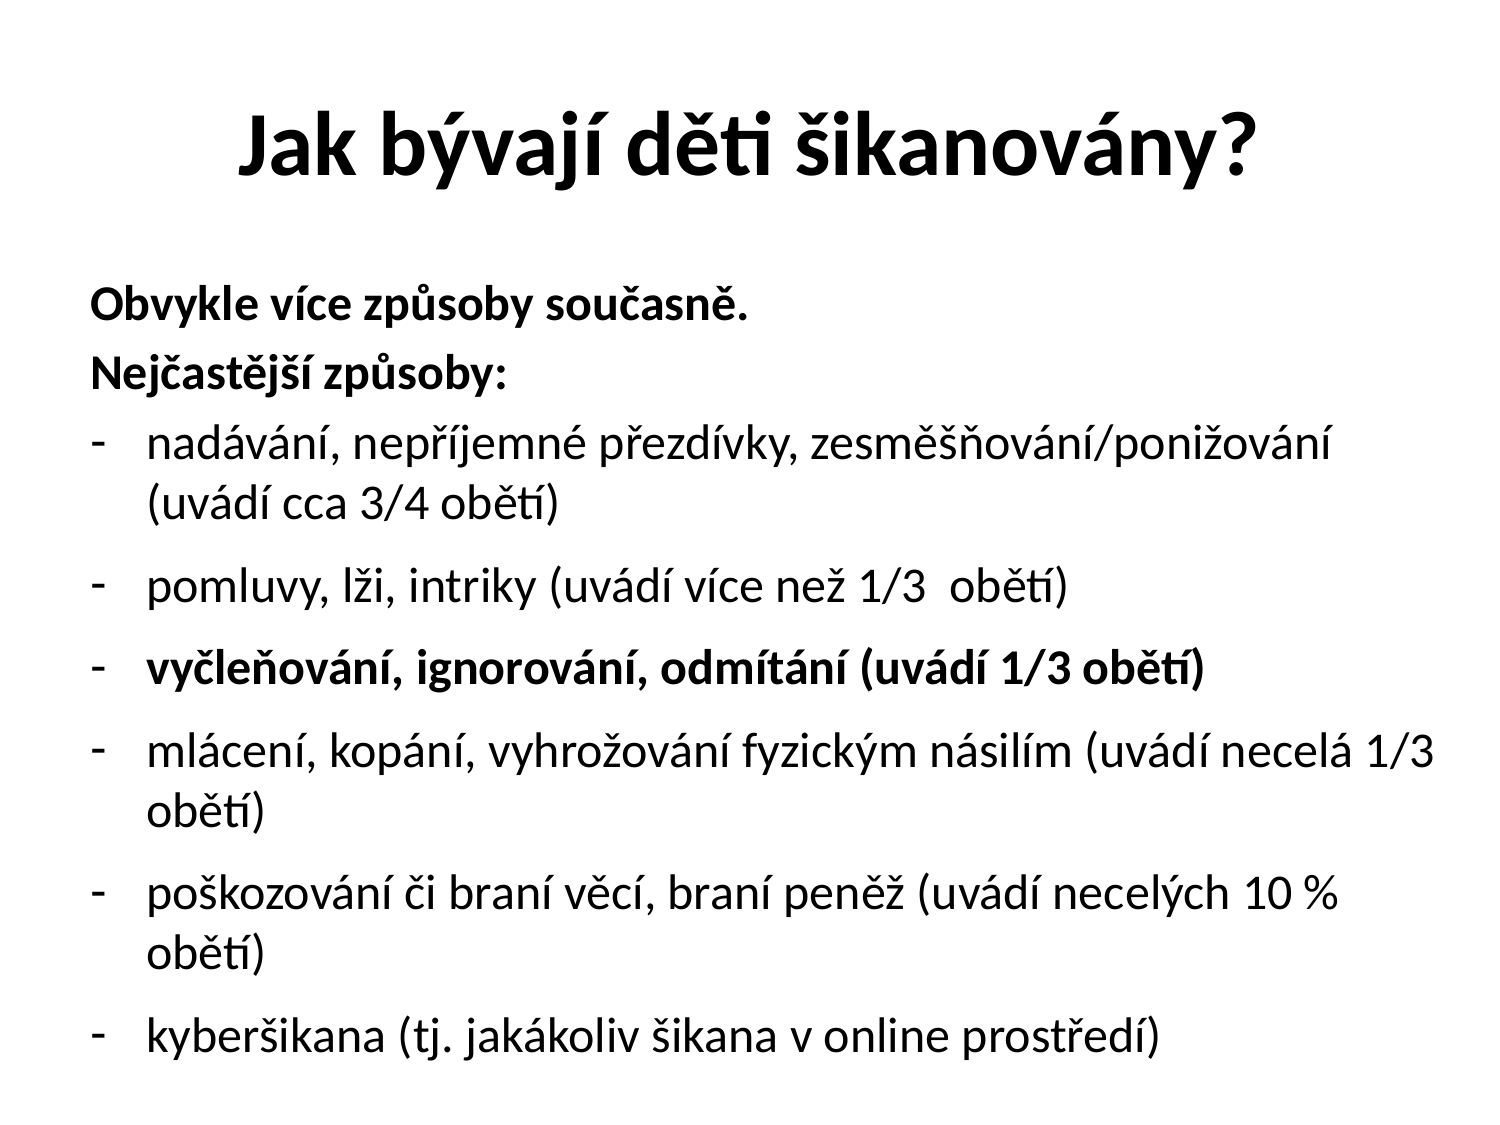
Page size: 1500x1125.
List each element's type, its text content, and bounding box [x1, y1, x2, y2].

title Jak bývají děti šikanovány? [75, 45, 1425, 233]
list Obvykle více způsoby současně. Nejčastější způsoby: nadávání, nepříjemné přezdívky, zesměšňování/ponižování (uvádí cca 3/4 obětí) pomluvy, lži, intriky (uvádí více než 1/3 obětí) vyčleňování, ignorování, odmítání (uvádí 1/3 obětí) mlácení, kopání, vyhrožování fyzickým násilím (uvádí necelá 1/3 obětí) poškozování či braní věcí, braní peněž (uvádí necelých 10 % obětí) kyberšikana (tj. jakákoliv šikana v online prostředí) [75, 262, 1463, 1088]
